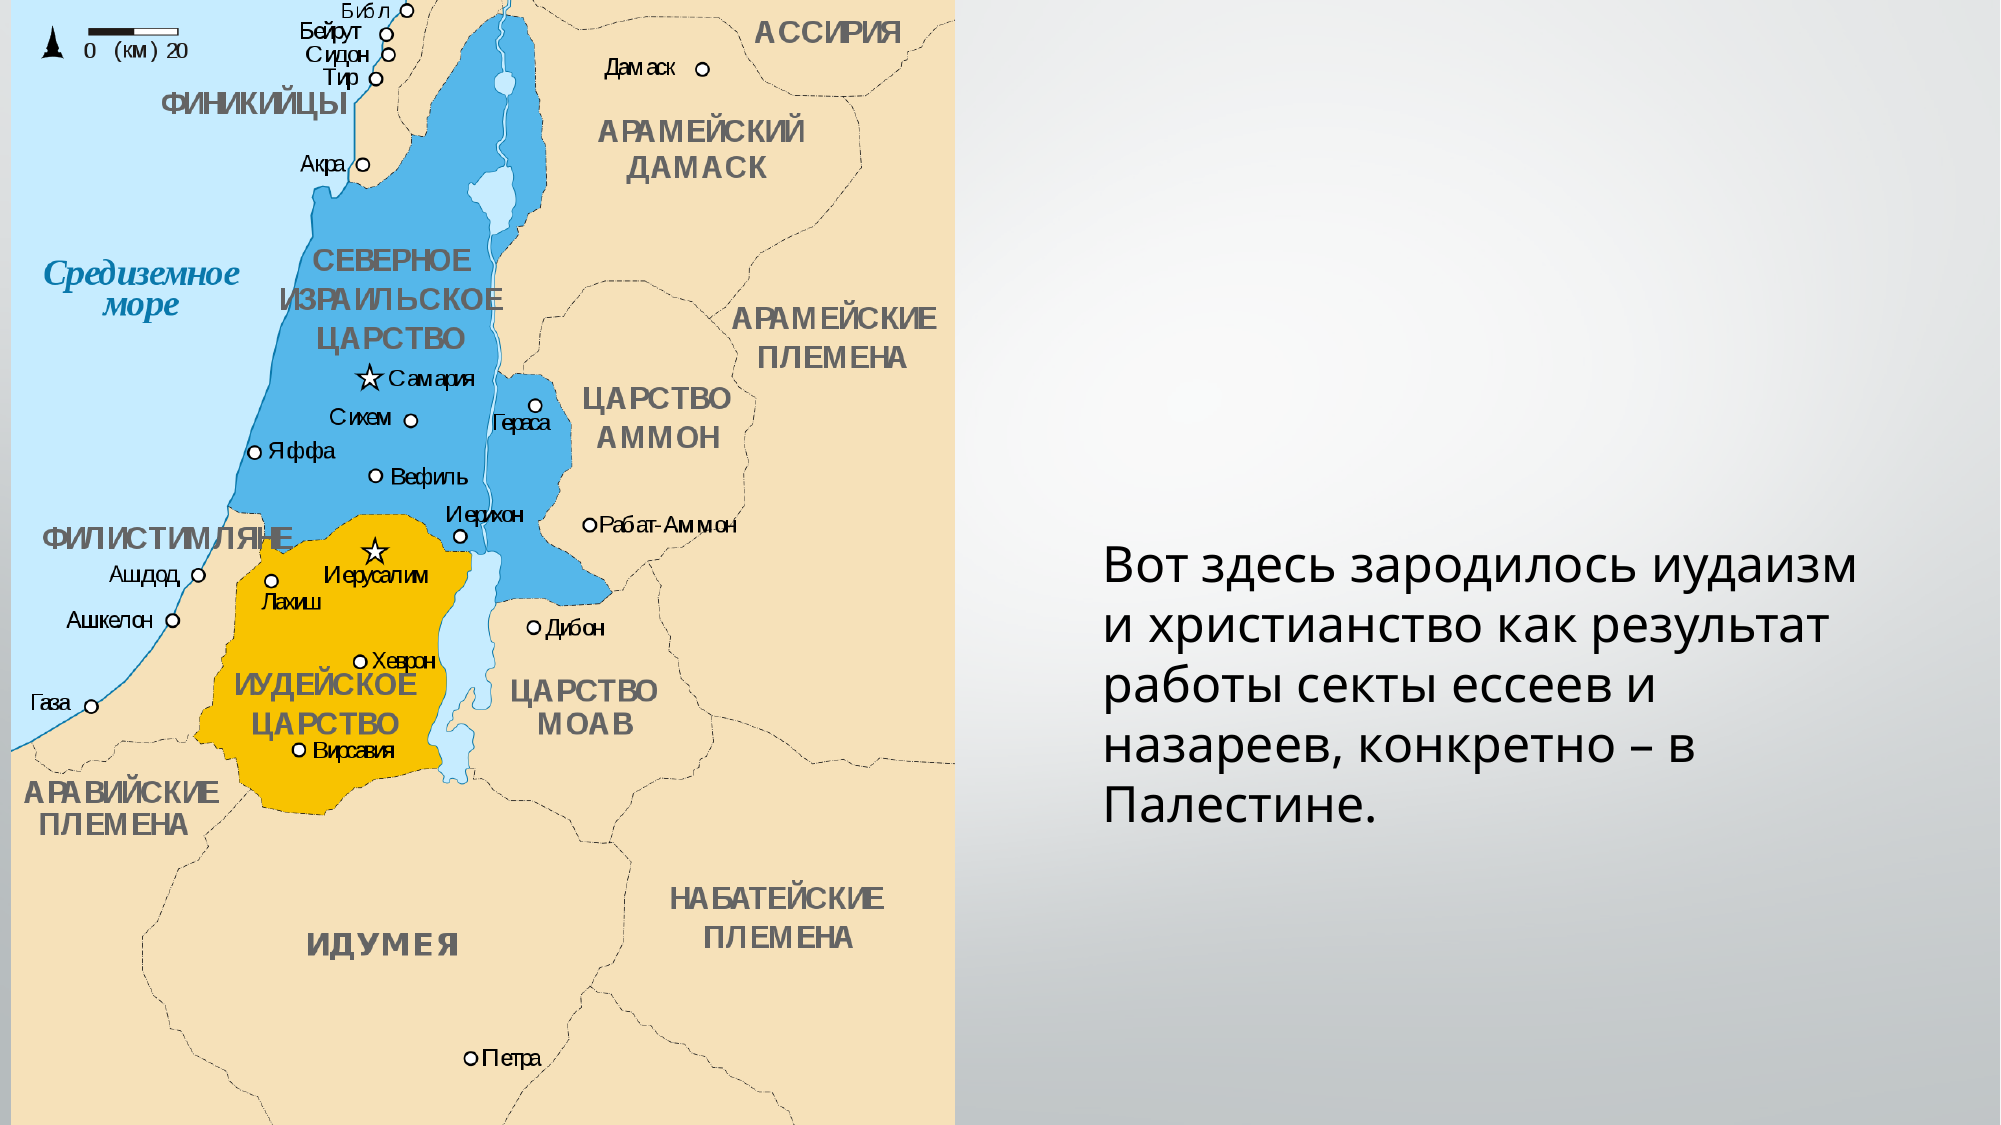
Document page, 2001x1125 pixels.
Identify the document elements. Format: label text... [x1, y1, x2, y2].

picture [11, 0, 955, 1125]
list Вот здесь зародилось иудаизм и христианство как результат работы секты ессеев и назареев, конкретно – в Палестине. [1087, 441, 1901, 924]
